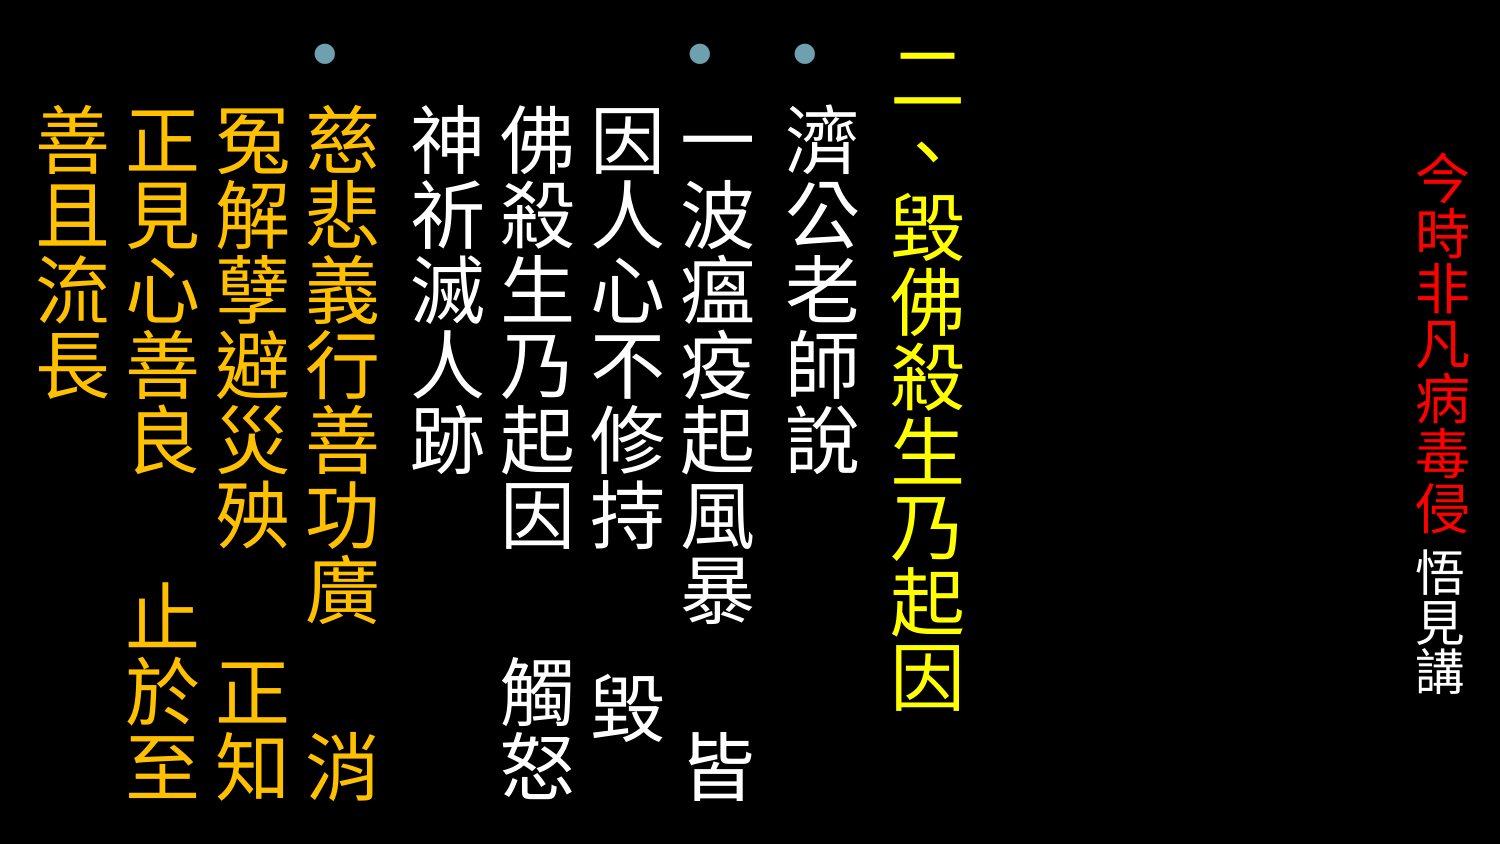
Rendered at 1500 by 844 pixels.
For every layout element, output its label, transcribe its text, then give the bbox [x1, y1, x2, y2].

list 二、毀佛殺生乃起因 濟公老師說 一波瘟疫起風暴 皆因人心不修持 毀佛殺生乃起因 觸怒神祈滅人跡 慈悲義行善功廣 消冤解孽避災殃 正知正見心善良 止於至善且流長 [17, 18, 1388, 825]
title 今時非凡病毒侵 悟見講 [1399, 23, 1483, 825]
